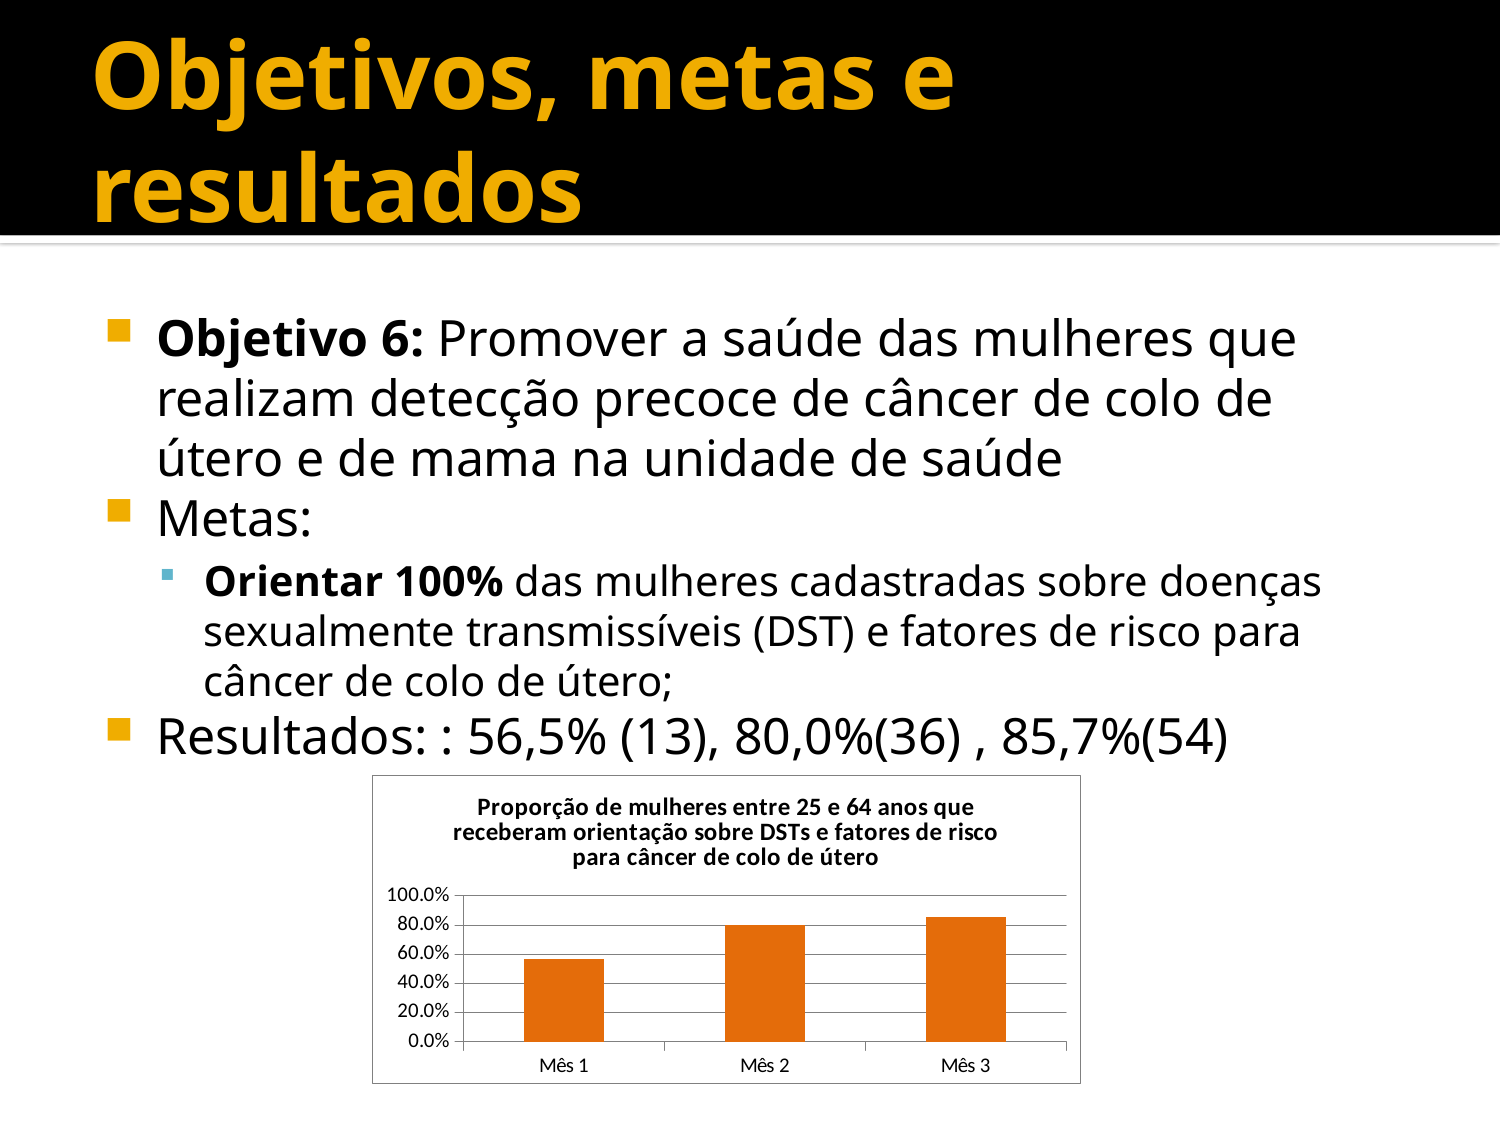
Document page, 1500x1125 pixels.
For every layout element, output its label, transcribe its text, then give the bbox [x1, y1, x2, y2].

title Objetivos, metas e resultados [75, 25, 1425, 231]
list Objetivo 6: Promover a saúde das mulheres que realizam detecção precoce de câncer de colo de útero e de mama na unidade de saúde Metas: Orientar 100% das mulheres cadastradas sobre doenças sexualmente transmissíveis (DST) e fatores de risco para câncer de colo de útero; Resultados: : 56,5% (13), 80,0%(36) , 85,7%(54) [75, 291, 1425, 1050]
chart [371, 775, 1081, 1084]
